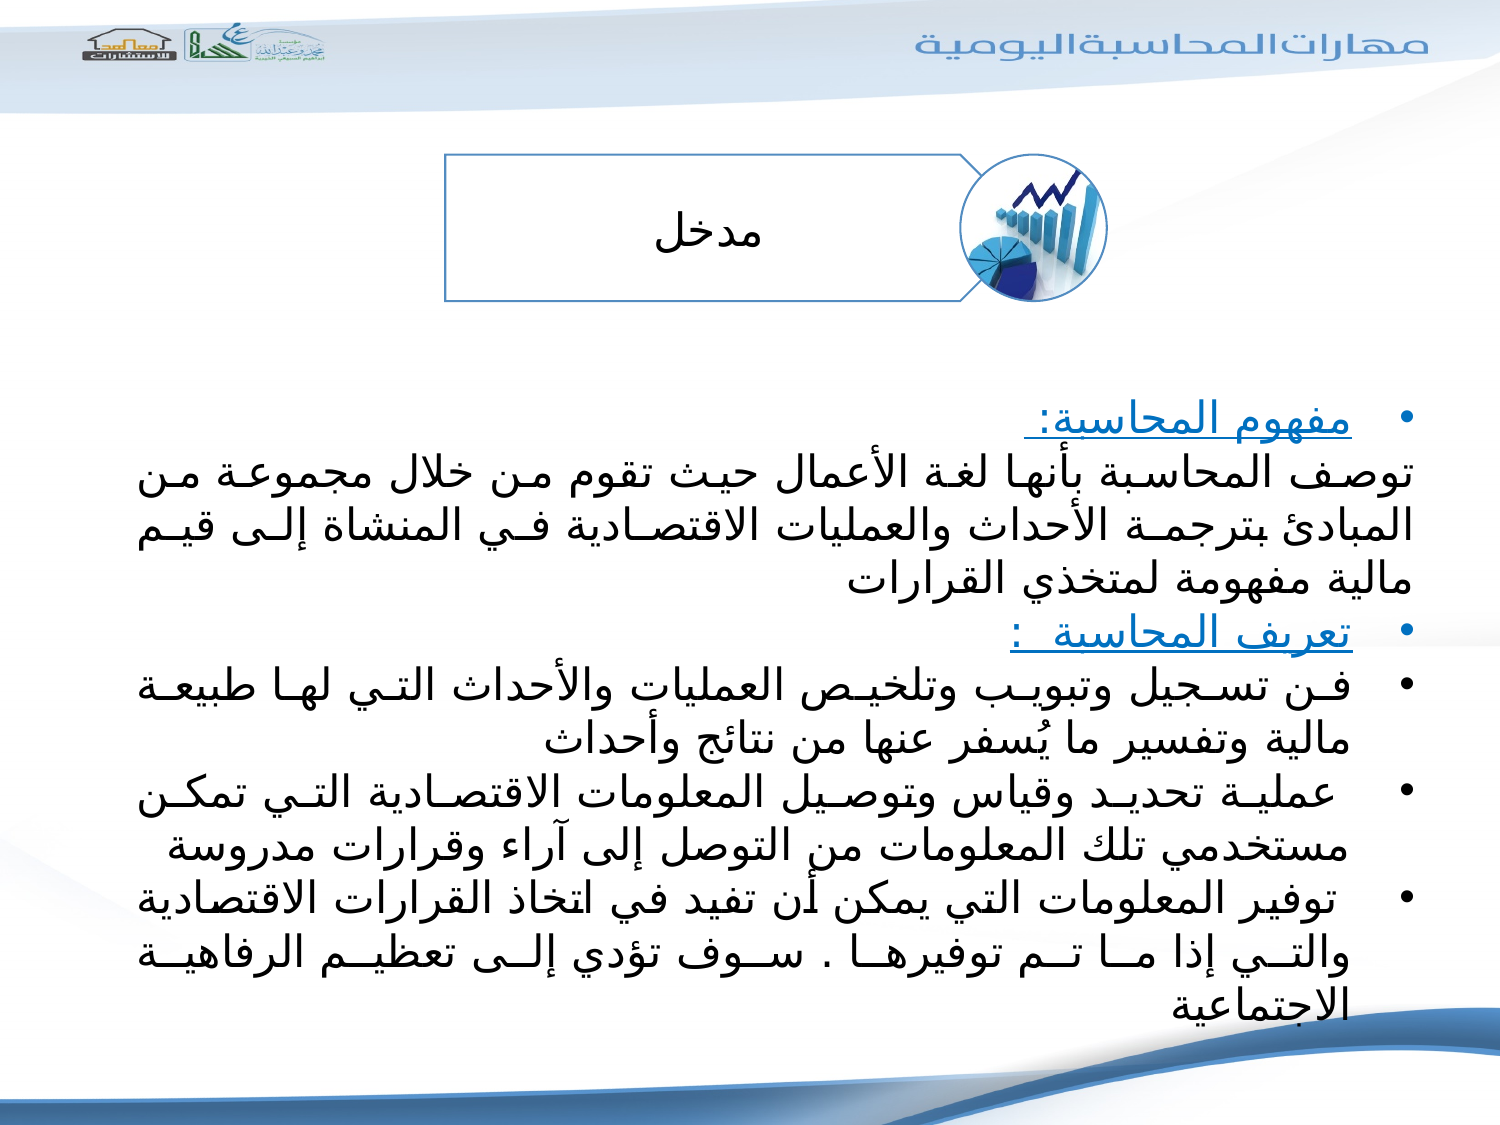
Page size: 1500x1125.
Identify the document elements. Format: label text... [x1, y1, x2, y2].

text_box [333, 154, 1219, 302]
picture [0, 0, 1500, 1125]
text_box مفهوم المحاسبة: توصف المحاسبة بأنها لغة الأعمال حيث تقوم من خلال مجموعة من المبادئ بترجمة الأحداث والعمليات الاقتصادية في المنشاة إلى قيم مالية مفهومة لمتخذي القرارات تعريف المحاسبة : فن تسجيل وتبويب وتلخيص العمليات والأحداث التي لها طبيعة مالية وتفسير ما يُسفر عنها من نتائج وأحداث عملية تحديد وقياس وتوصيل المعلومات الاقتصادية التي تمكن مستخدمي تلك المعلومات من التوصل إلى آراء وقرارات مدروسة توفير المعلومات التي يمكن أن تفيد في اتخاذ القرارات الاقتصادية والتي إذا ما تم توفيرها . سوف تؤدي إلى تعظيم الرفاهية الاجتماعية [122, 382, 1430, 1037]
